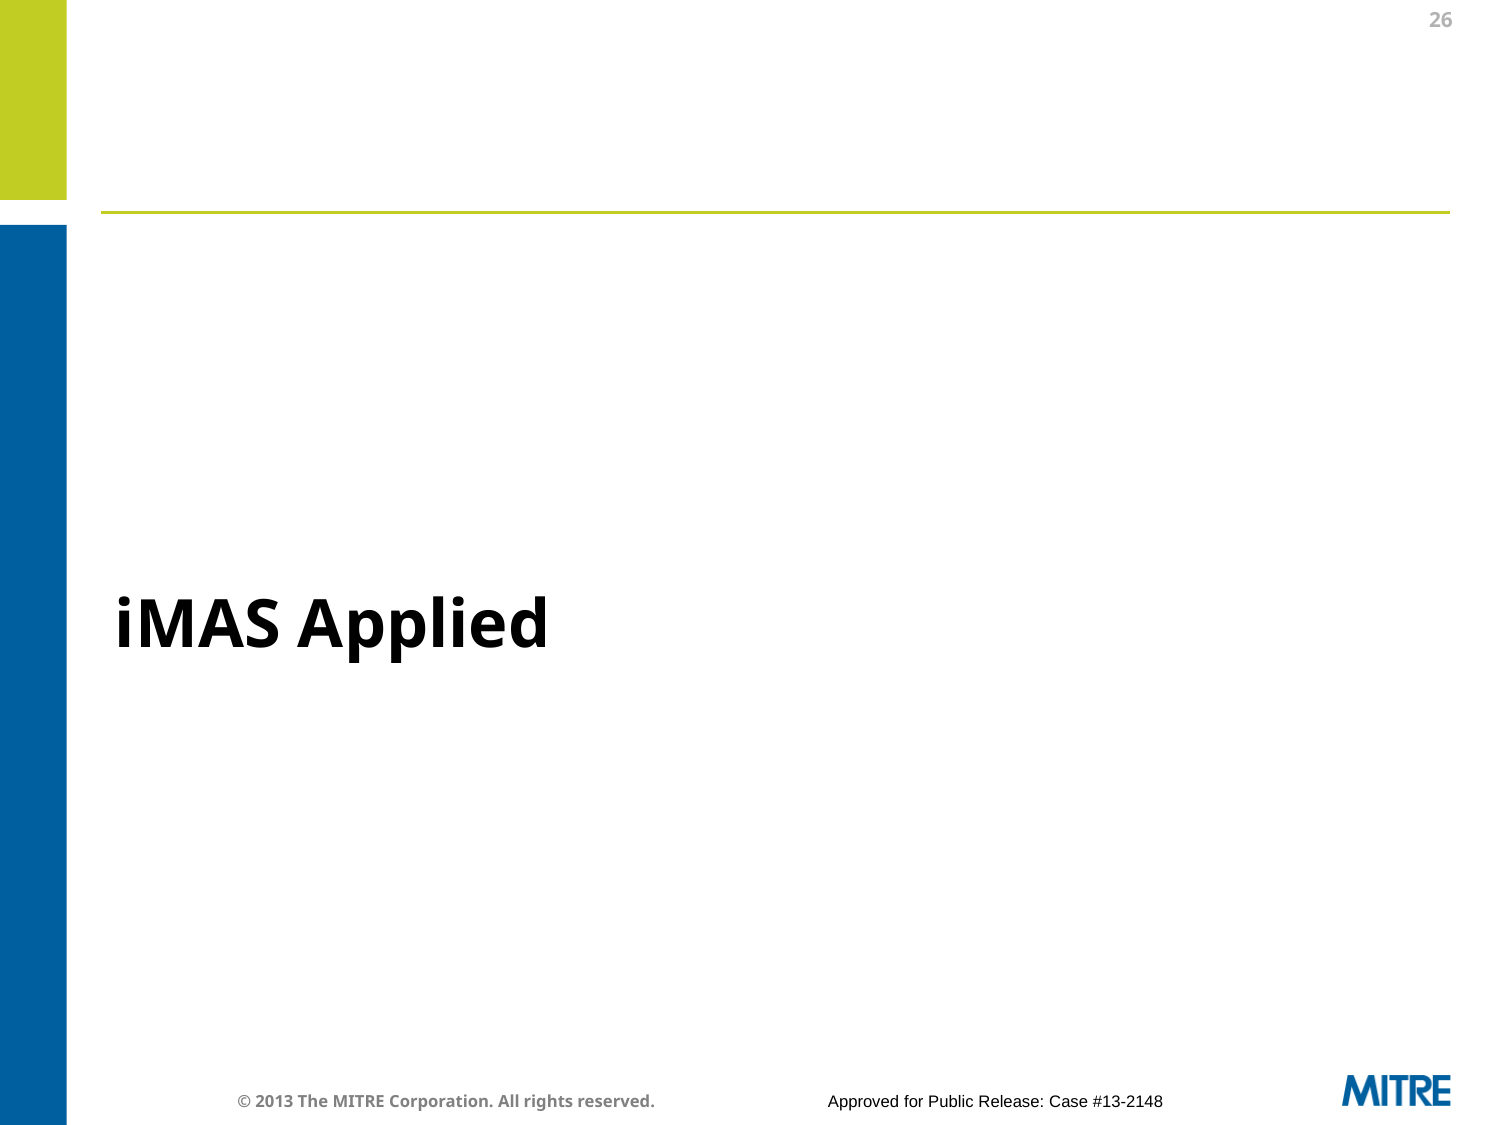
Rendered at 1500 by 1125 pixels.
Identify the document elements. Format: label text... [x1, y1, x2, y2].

list iMAS Applied [99, 573, 1450, 1005]
picture [1342, 1072, 1453, 1113]
footer © 2013 The MITRE Corporation. All rights reserved. Approved for Public Release: Case #13-2148 [80, 1071, 1321, 1119]
slide_number 26 [1386, 12, 1468, 43]
